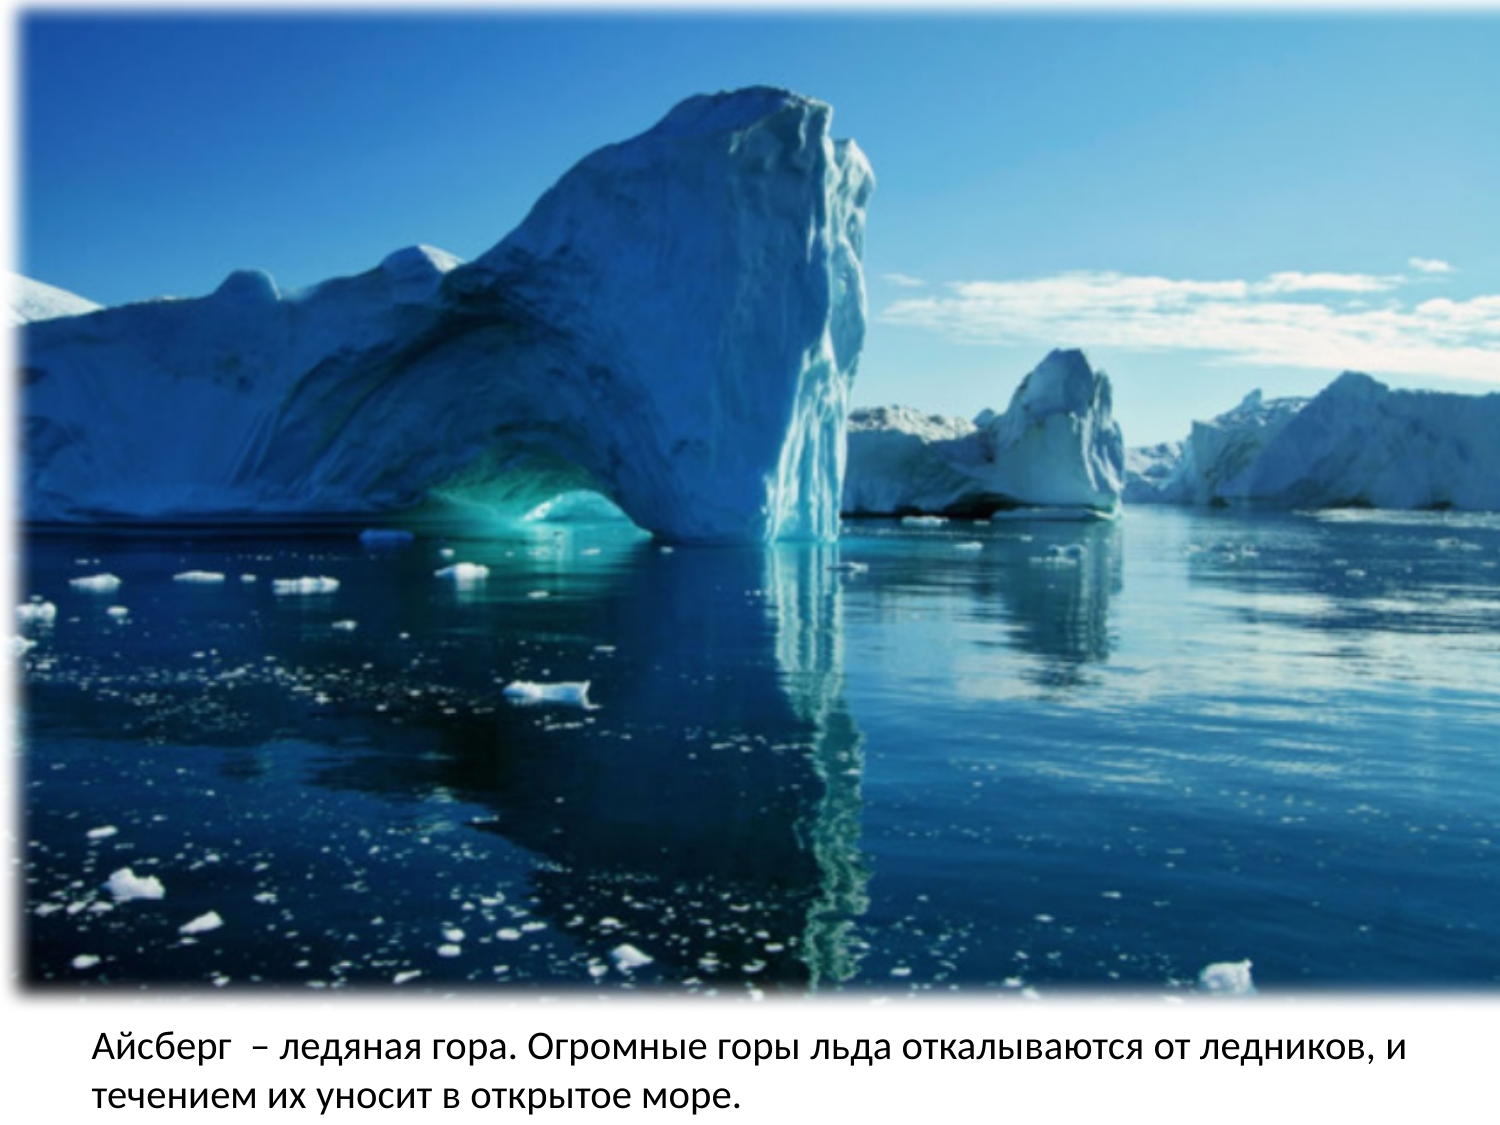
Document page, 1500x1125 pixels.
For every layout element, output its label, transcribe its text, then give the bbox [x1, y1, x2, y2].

list Айсберг – ледяная гора. Огромные горы льда откалываются от ледников, и течением их уносит в открытое море. [76, 1020, 1437, 1125]
picture [0, 0, 1500, 1012]
